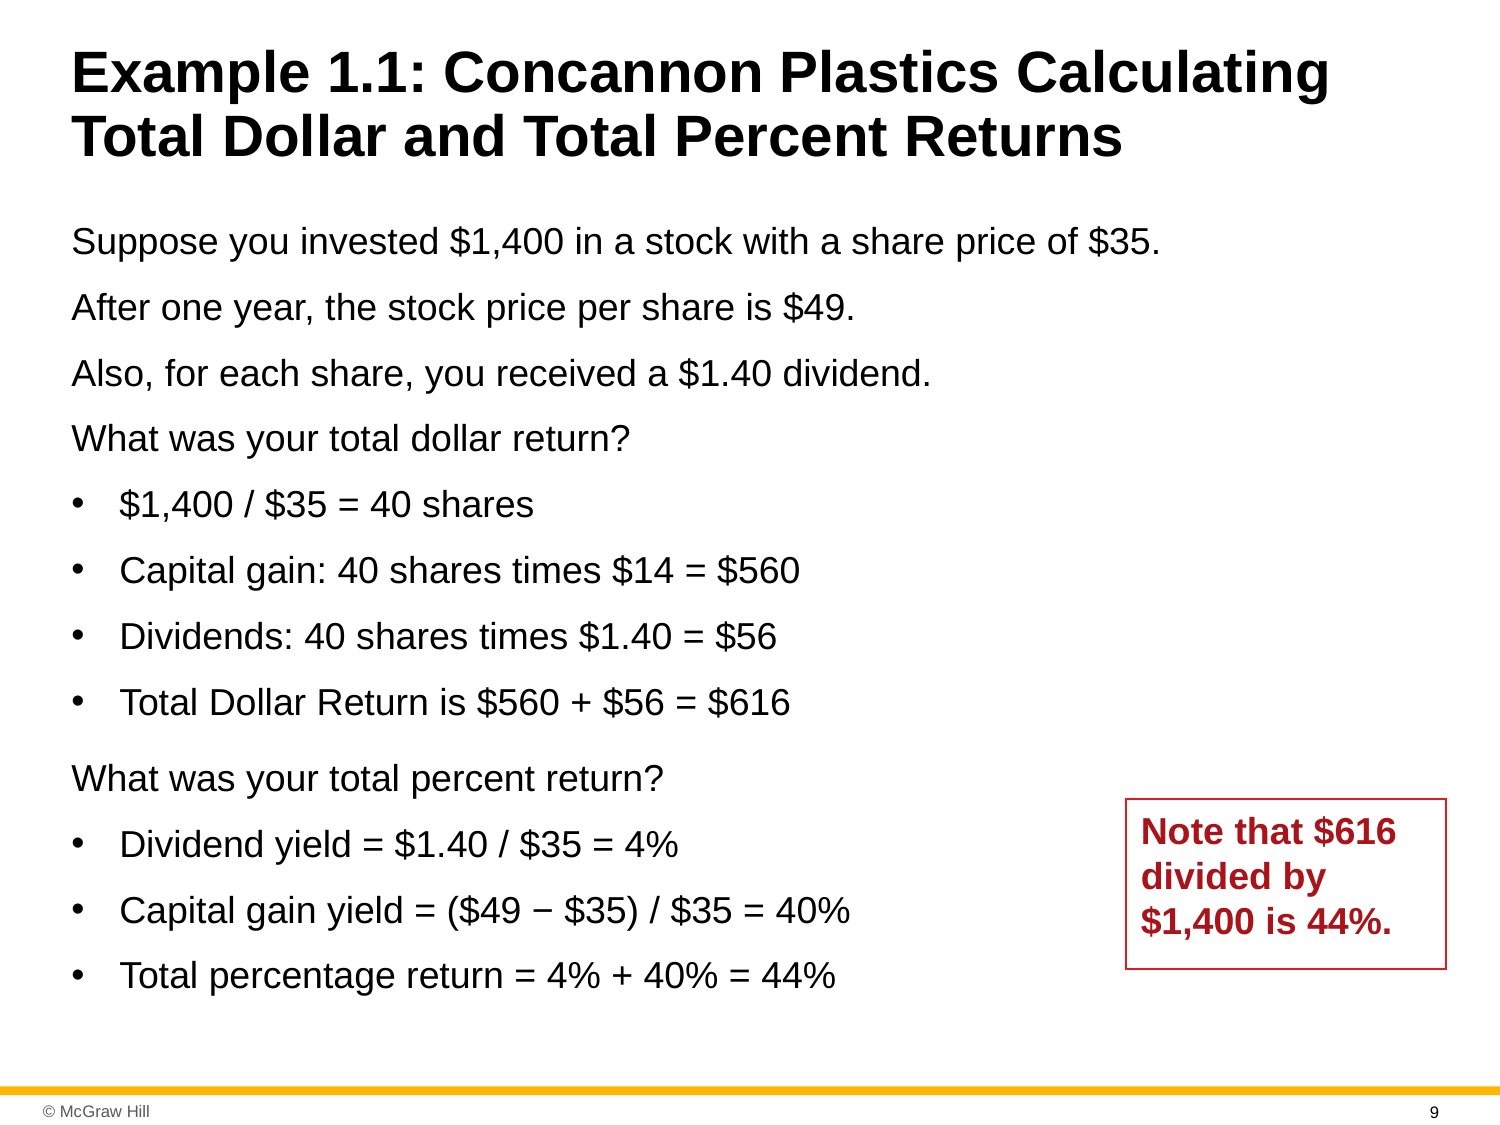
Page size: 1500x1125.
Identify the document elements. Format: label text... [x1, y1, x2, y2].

list Suppose you invested $1,400 in a stock with a share price of $35. After one year, the stock price per share is $49. Also, for each share, you received a $1.40 dividend. What was your total dollar return? $1,400 / $35 = 40 shares Capital gain: 40 shares times $14 = $560 Dividends: 40 shares times $1.40 = $56 Total Dollar Return is $560 + $56 = $616 [56, 209, 1444, 729]
slide_number 9 [1415, 1094, 1474, 1122]
title Example 1.1: Concannon Plastics Calculating Total Dollar and Total Percent Returns [56, 31, 1444, 180]
list What was your total percent return? Dividend yield = $1.40 / $35 = 4% Capital gain yield = ($49 − $35) / $35 = 40% Total percentage return = 4% + 40% = 44% [56, 746, 893, 1022]
list Note that $616 divided by $1,400 is 44%. [1125, 798, 1447, 970]
